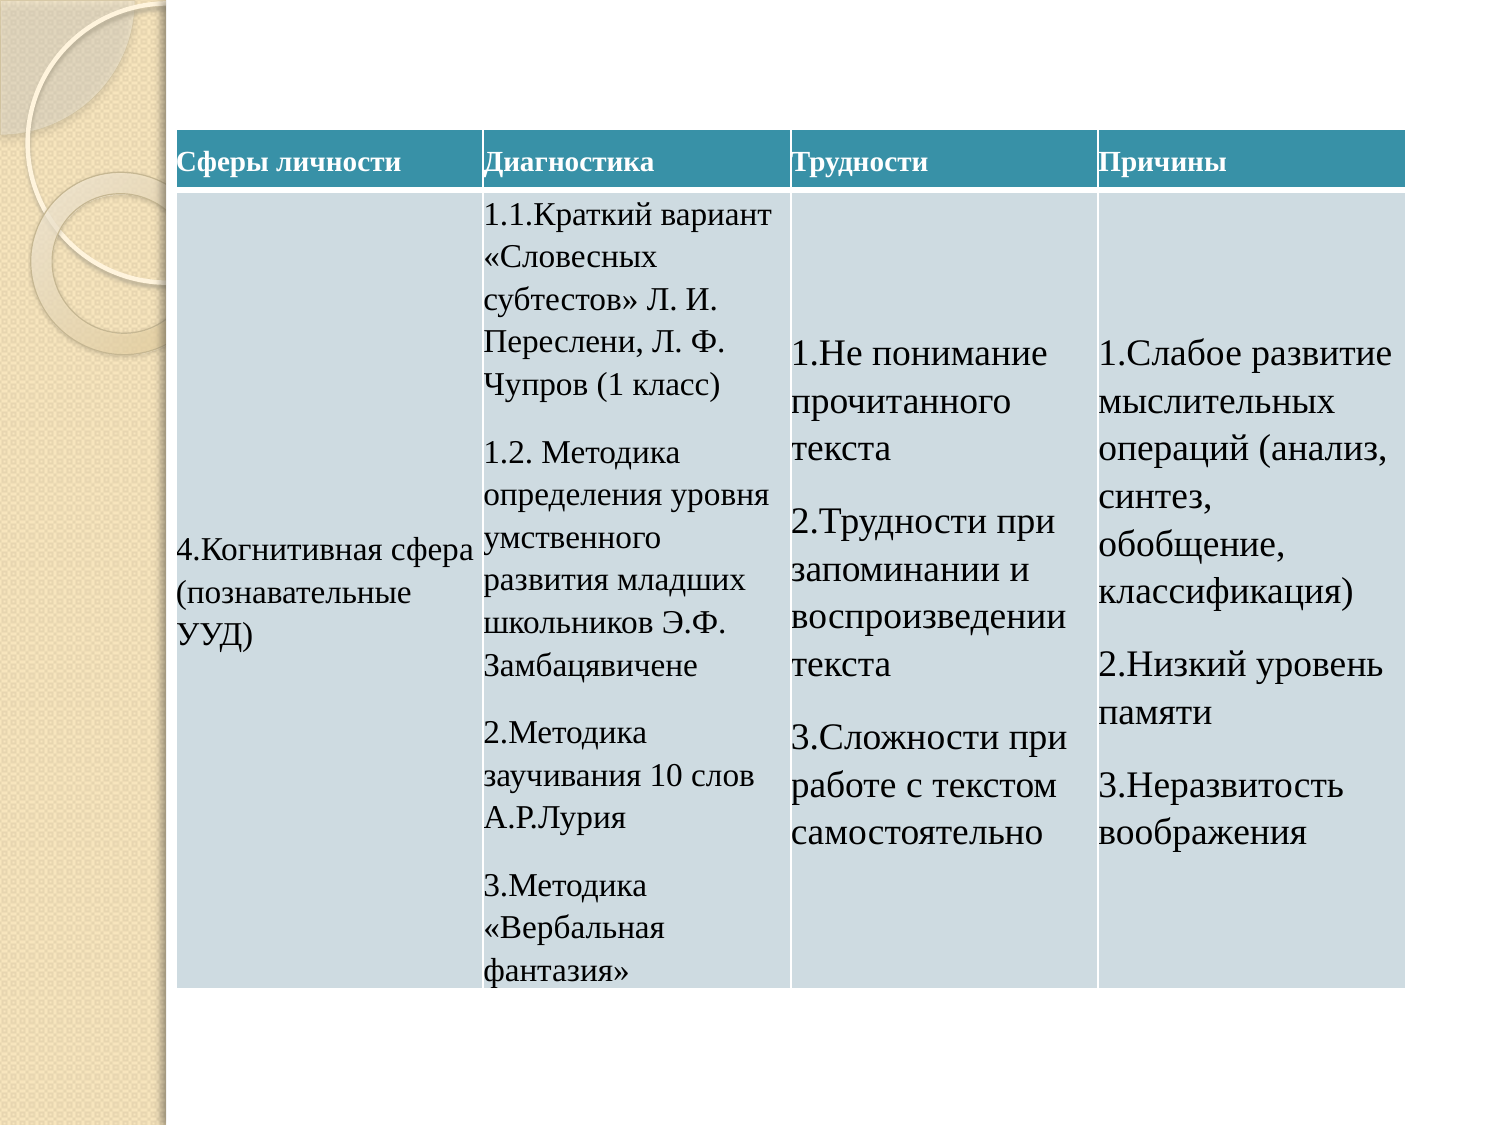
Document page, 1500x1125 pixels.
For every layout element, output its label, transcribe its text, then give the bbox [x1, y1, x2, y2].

table_header Сферы личности [177, 130, 482, 187]
table_cell 4.Когнитивная сфера (познавательные УУД) [177, 193, 482, 988]
table_cell 1.1.Краткий вариант «Словесных субтестов» Л. И. Переслени, Л. Ф. Чупров (1 класс) 1.2. Методика определения уровня умственного развития младших школьников Э.Ф. Замбацявичене 2.Методика заучивания 10 слов А.Р.Лурия 3.Методика «Вербальная фантазия» [484, 193, 790, 988]
table_cell 1.Слабое развитие мыслительных операций (анализ, синтез, обобщение, классификация) 2.Низкий уровень памяти 3.Неразвитость воображения [1099, 193, 1405, 988]
table_header Диагностика [484, 130, 790, 187]
table_header Причины [1099, 130, 1405, 187]
table_header Трудности [792, 130, 1097, 187]
table_cell 1.Не понимание прочитанного текста 2.Трудности при запоминании и воспроизведении текста 3.Сложности при работе с текстом самостоятельно [792, 193, 1097, 988]
